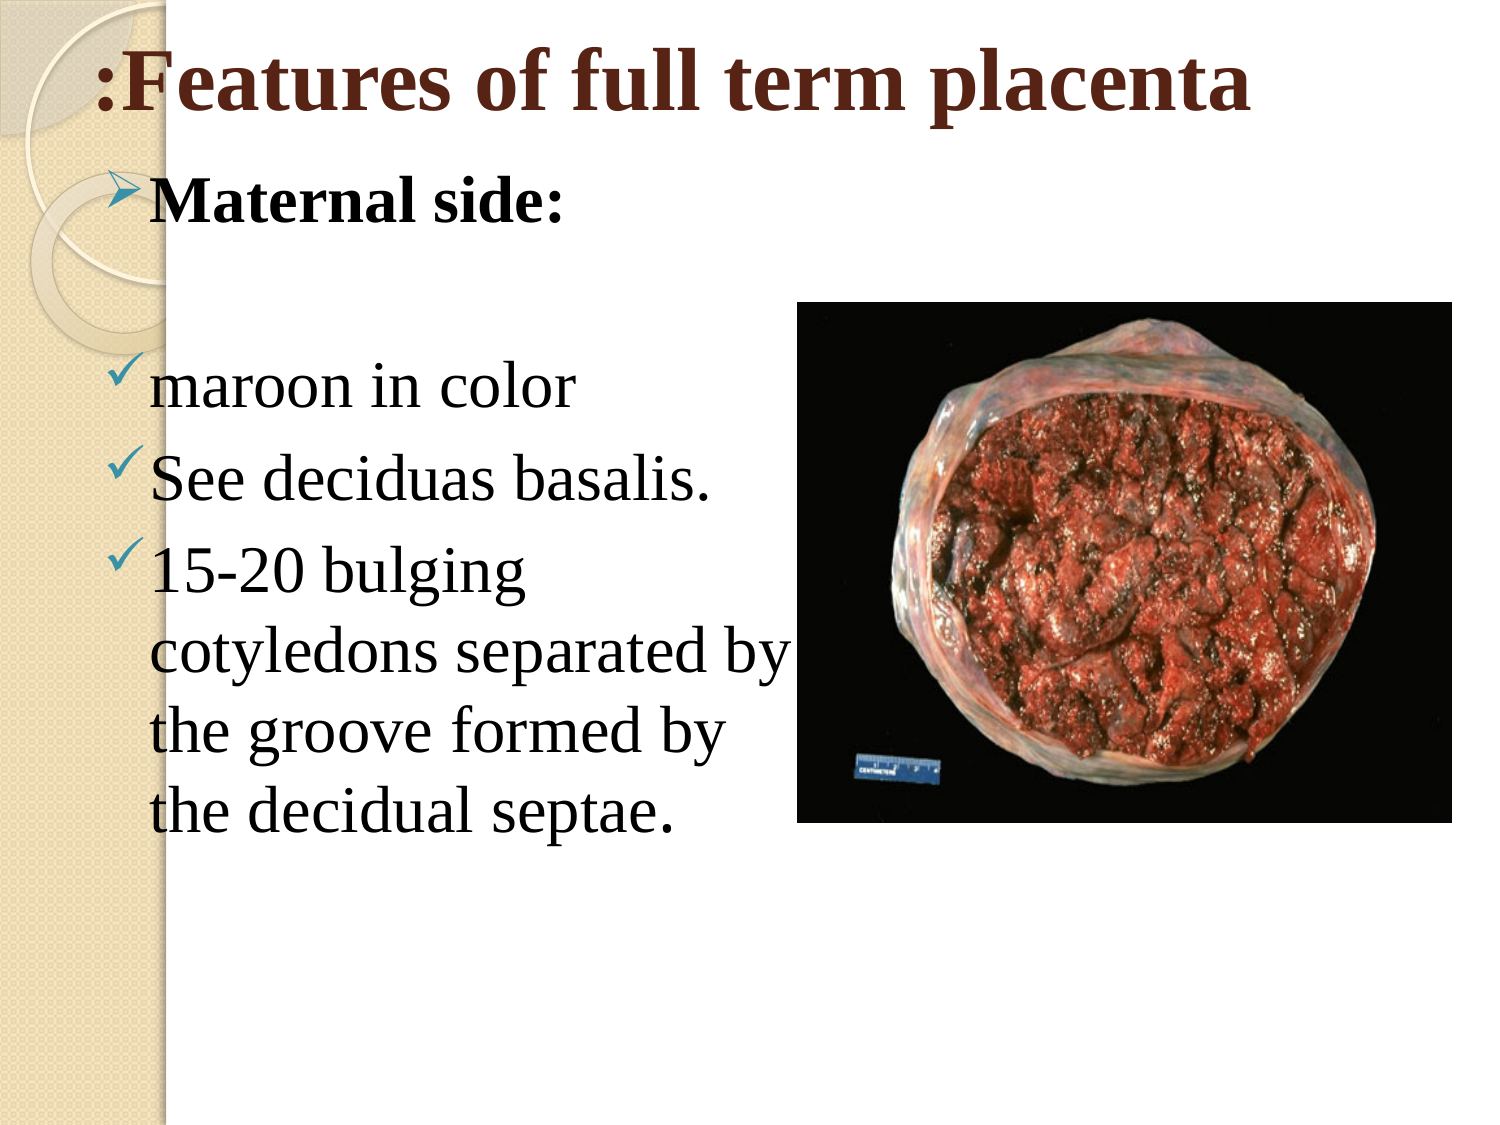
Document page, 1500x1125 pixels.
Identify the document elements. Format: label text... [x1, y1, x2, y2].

picture [796, 302, 1453, 823]
list Maternal side: maroon in color See deciduas basalis. 15-20 bulging cotyledons separated by the groove formed by the decidual septae. [75, 148, 810, 1106]
title Features of full term placenta: [76, 0, 1427, 149]
